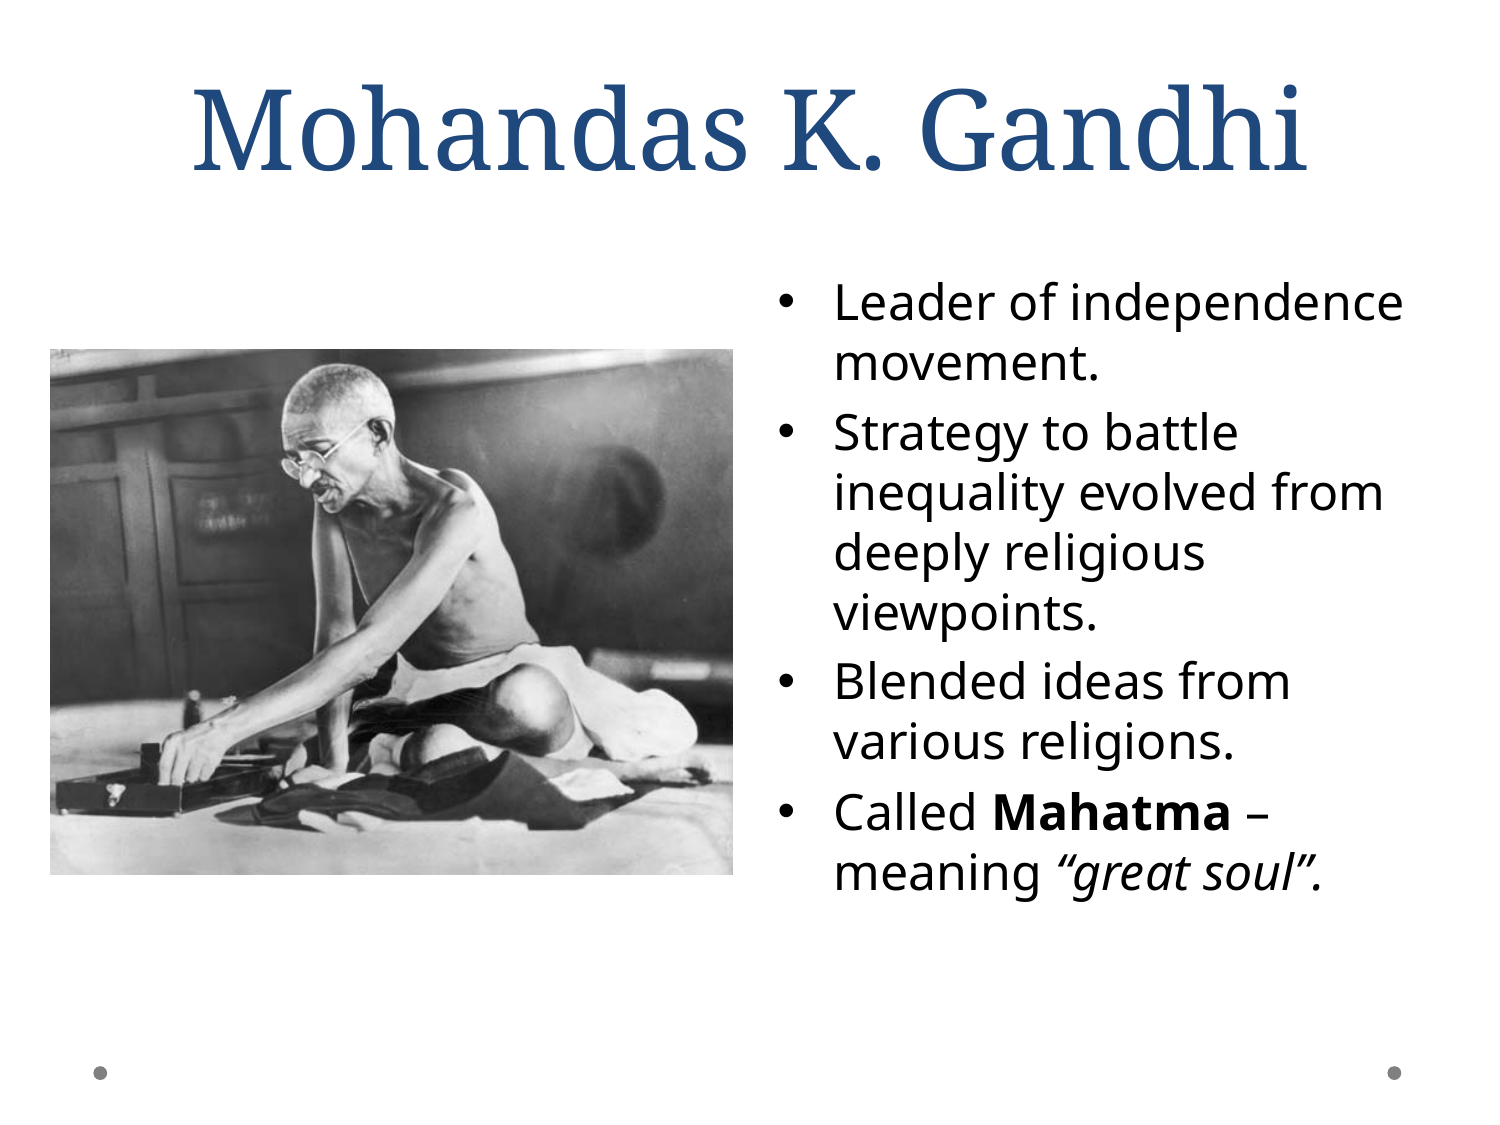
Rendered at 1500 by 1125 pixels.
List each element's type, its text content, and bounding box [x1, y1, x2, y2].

picture [49, 349, 733, 876]
list Leader of independence movement. Strategy to battle inequality evolved from deeply religious viewpoints. Blended ideas from various religions. Called Mahatma – meaning “great soul”. [762, 262, 1425, 1005]
title Mohandas K. Gandhi [75, 0, 1425, 200]
